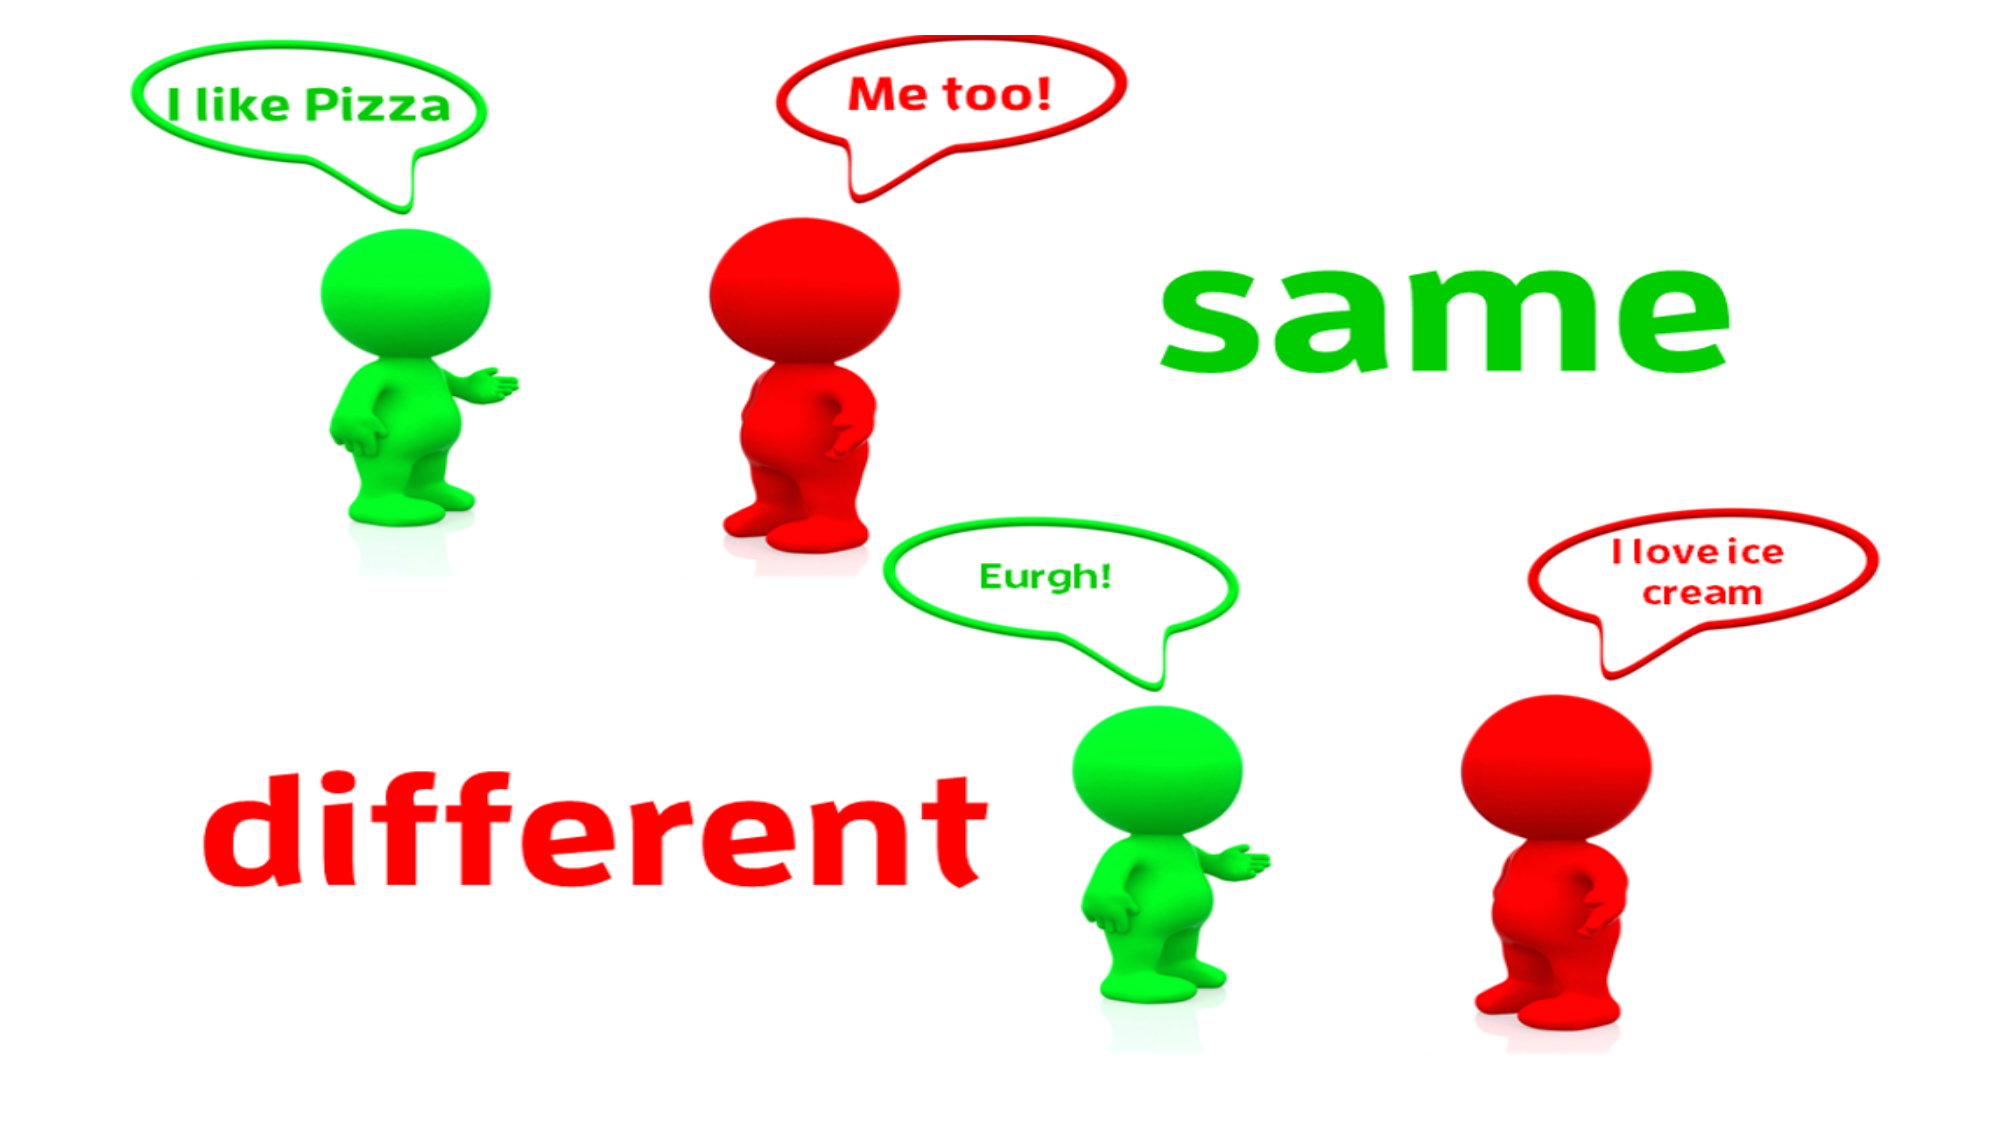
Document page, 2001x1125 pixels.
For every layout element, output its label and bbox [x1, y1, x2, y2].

list [120, 35, 1901, 1063]
